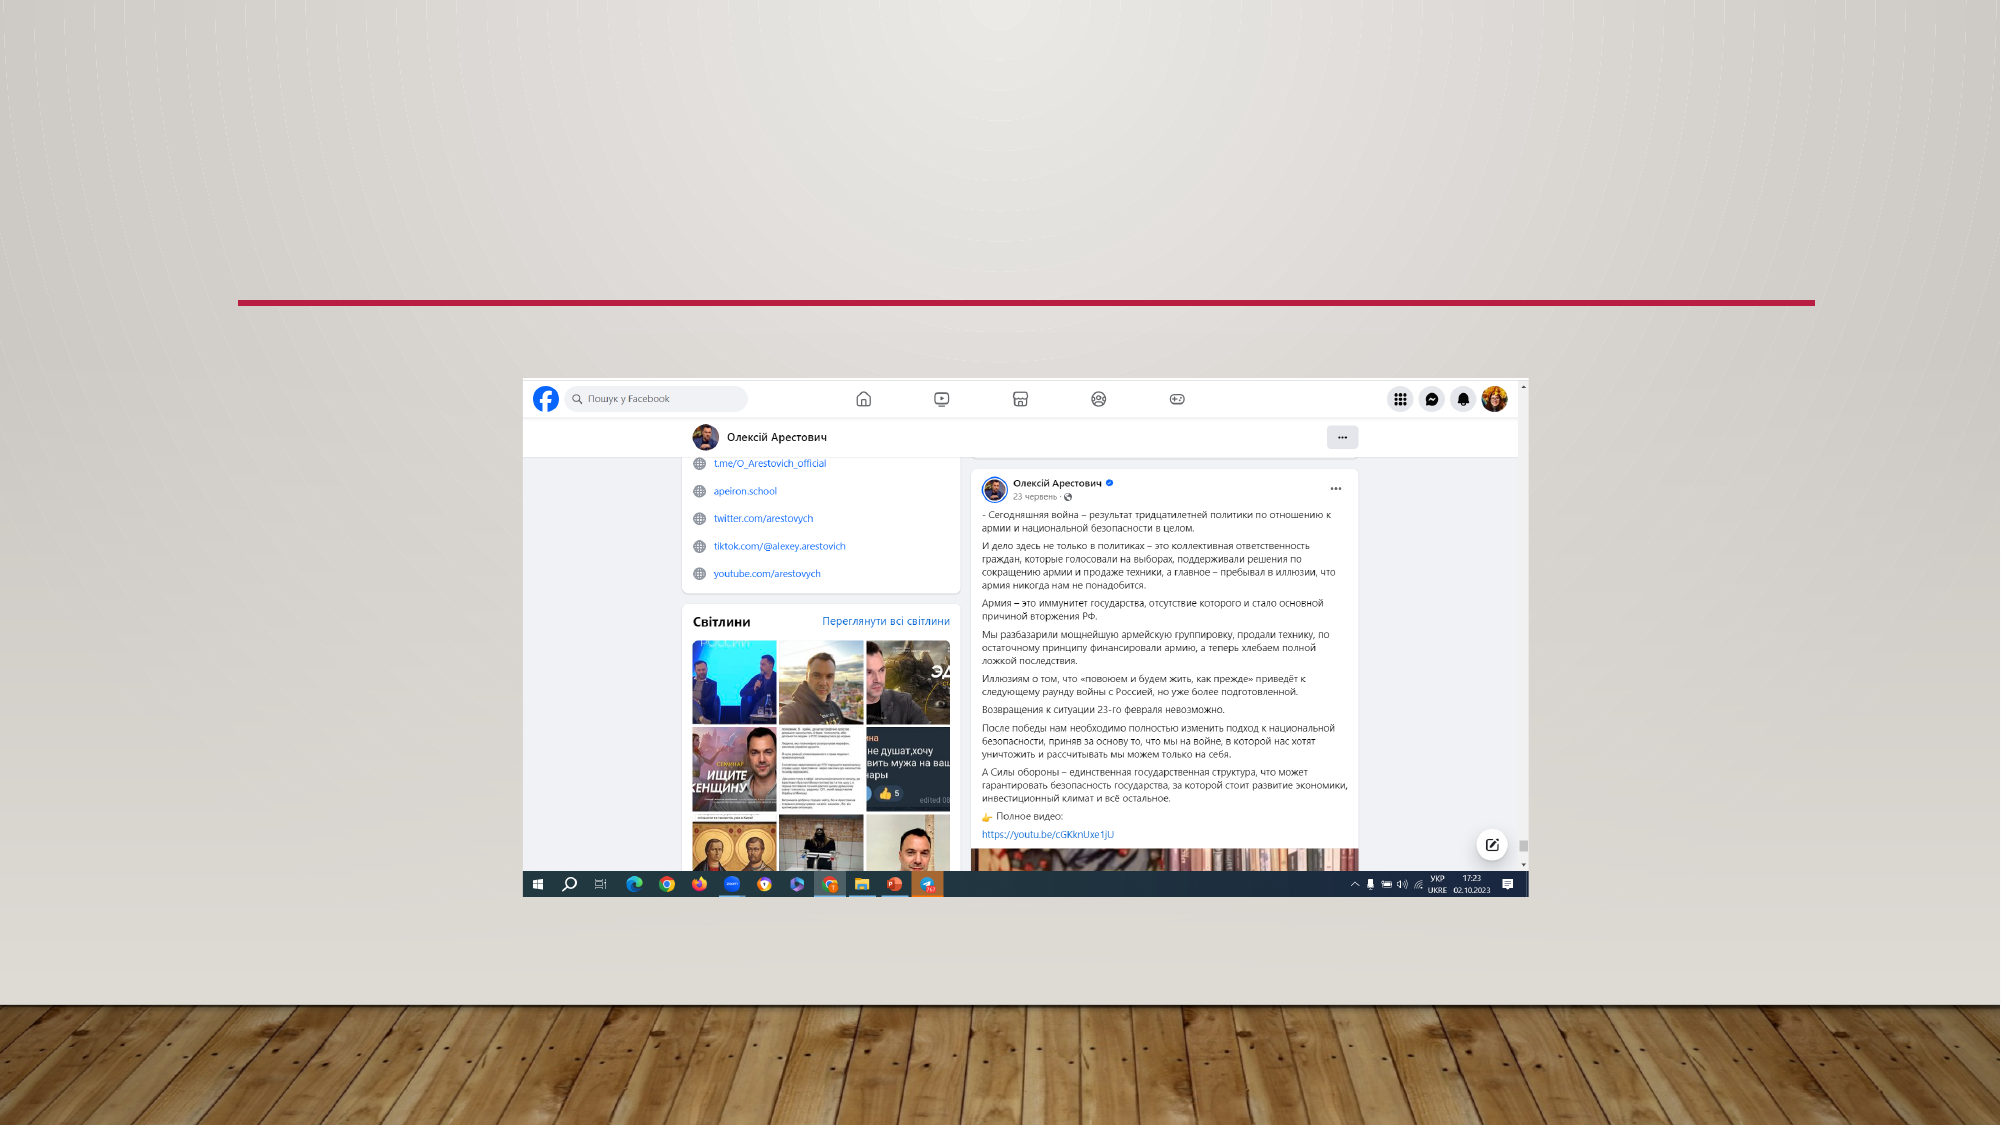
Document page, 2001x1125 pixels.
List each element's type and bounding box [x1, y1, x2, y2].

list [522, 377, 1529, 897]
picture [0, 1005, 2000, 1125]
